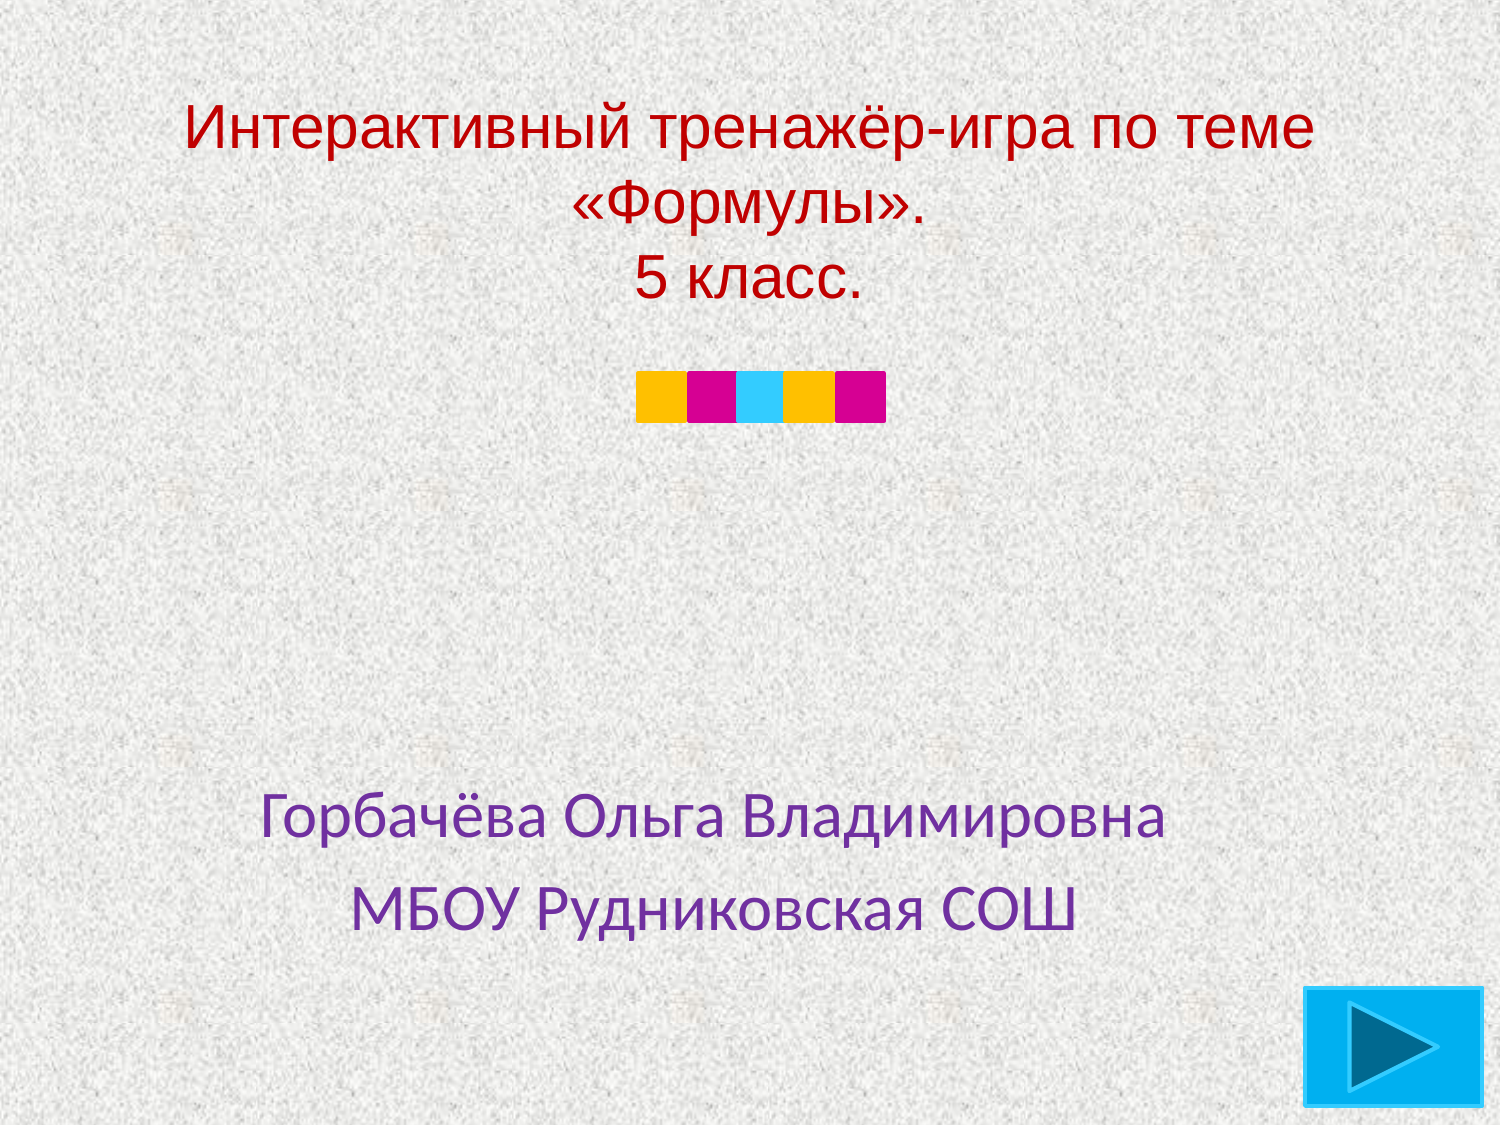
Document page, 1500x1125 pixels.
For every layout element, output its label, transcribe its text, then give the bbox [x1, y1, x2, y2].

title Интерактивный тренажёр-игра по теме «Формулы». 5 класс. [112, 78, 1388, 320]
text_box [736, 371, 783, 423]
text_box [687, 371, 736, 423]
subtitle Горбачёва Ольга Владимировна МБОУ Рудниковская СОШ [242, 763, 1188, 1008]
text_box [636, 371, 687, 423]
picture [0, 0, 1500, 1125]
text_box [835, 371, 886, 423]
text_box [1303, 986, 1484, 1108]
text_box [783, 371, 835, 423]
